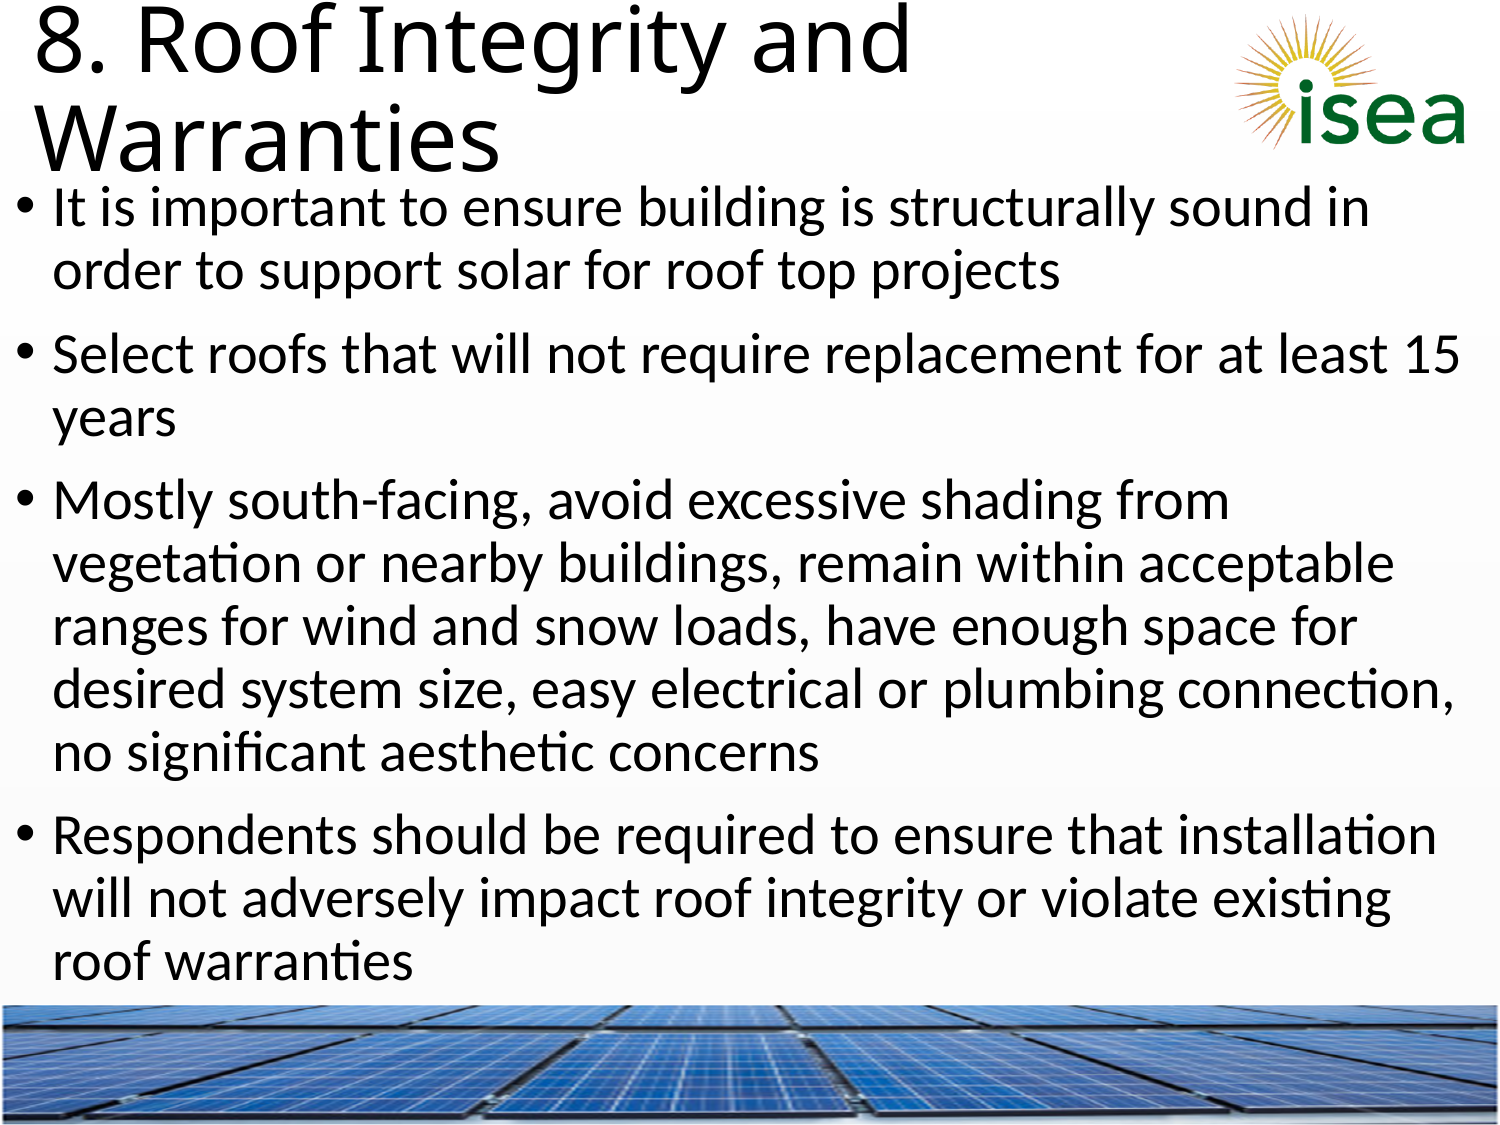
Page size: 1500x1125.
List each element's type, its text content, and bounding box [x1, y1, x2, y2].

picture [1397, 14, 1474, 150]
picture [0, 1009, 1500, 1125]
list It is important to ensure building is structurally sound in order to support solar for roof top projects Select roofs that will not require replacement for at least 15 years Mostly south-facing, avoid excessive shading from vegetation or nearby buildings, remain within acceptable ranges for wind and snow loads, have enough space for desired system size, easy electrical or plumbing connection, no significant aesthetic concerns Respondents should be required to ensure that installation will not adversely impact roof integrity or violate existing roof warranties [0, 168, 1500, 1009]
title 8. Roof Integrity and Warranties [18, 0, 1397, 168]
